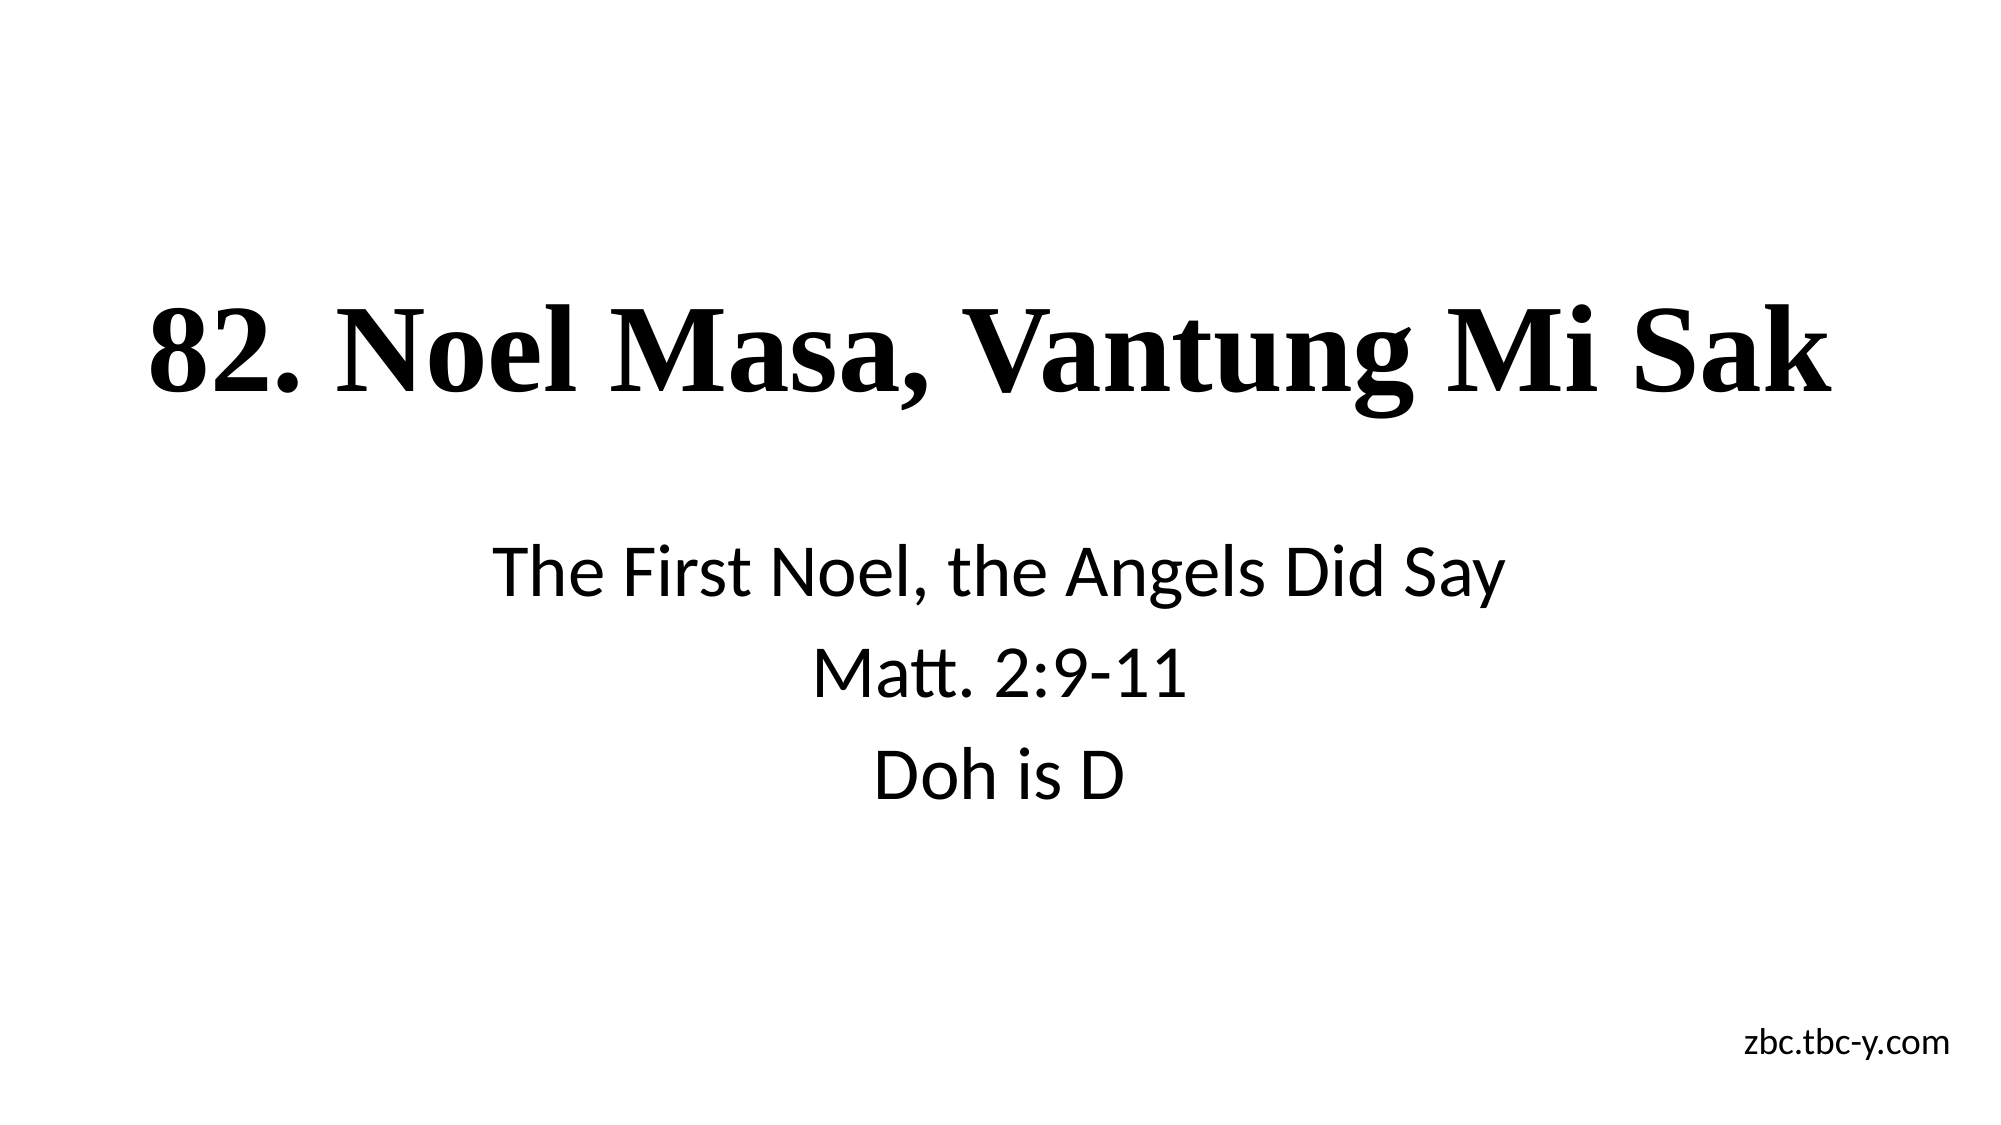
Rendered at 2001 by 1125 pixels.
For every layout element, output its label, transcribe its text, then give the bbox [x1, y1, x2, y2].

text_box zbc.tbc-y.com [1728, 1009, 2000, 1070]
subtitle The First Noel, the Angels Did Say Matt. 2:9-11 Doh is D [249, 523, 1750, 1004]
title 82. Noel Masa, Vantung Mi Sak [107, 241, 1904, 576]
